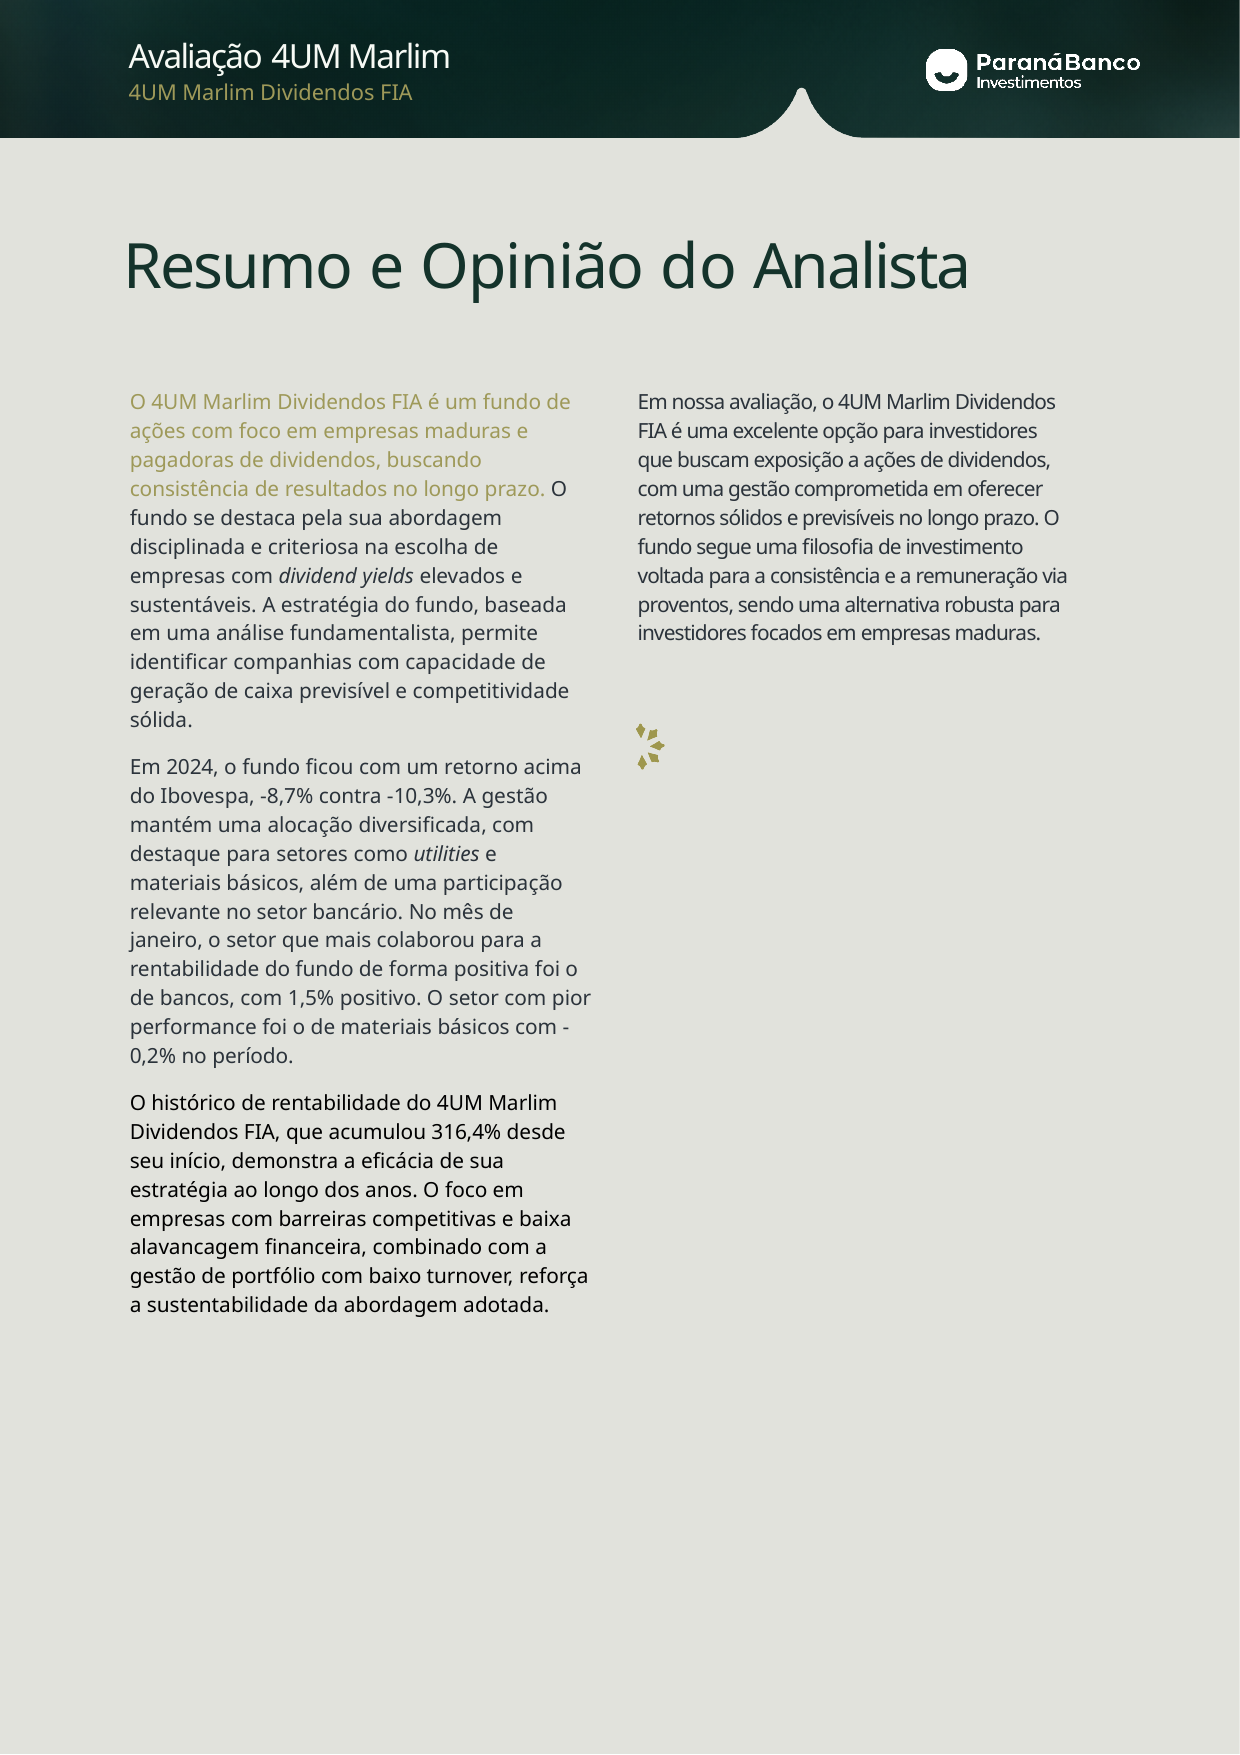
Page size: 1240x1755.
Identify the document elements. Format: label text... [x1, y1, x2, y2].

title Resumo e Opinião do Analista [117, 139, 1144, 411]
text_box O 4UM Marlim Dividendos FIA é um fundo de ações com foco em empresas maduras e pagadoras de dividendos, buscando consistência de resultados no longo prazo. O fundo se destaca pela sua abordagem disciplinada e criteriosa na escolha de empresas com dividend yields elevados e sustentáveis. A estratégia do fundo, baseada em uma análise fundamentalista, permite identificar companhias com capacidade de geração de caixa previsível e competitividade sólida. Em 2024, o fundo ficou com um retorno acima do Ibovespa, -8,7% contra -10,3%. A gestão mantém uma alocação diversificada, com destaque para setores como utilities e materiais básicos, além de uma participação relevante no setor bancário. No mês de janeiro, o setor que mais colaborou para a rentabilidade do fundo de forma positiva foi o de bancos, com 1,5% positivo. O setor com pior performance foi o de materiais básicos com -0,2% no período. O histórico de rentabilidade do 4UM Marlim Dividendos FIA, que acumulou 316,4% desde seu início, demonstra a eficácia de sua estratégia ao longo dos anos. O foco em empresas com barreiras competitivas e baixa alavancagem financeira, combinado com a gestão de portfólio com baixo turnover, reforça a sustentabilidade da abordagem adotada. [127, 411, 604, 1318]
text_box Em nossa avaliação, o 4UM Marlim Dividendos FIA é uma excelente opção para investidores que buscam exposição a ações de dividendos, com uma gestão comprometida em oferecer retornos sólidos e previsíveis no longo prazo. O fundo segue uma filosofia de investimento voltada para a consistência e a remuneração via proventos, sendo uma alternativa robusta para investidores focados em empresas maduras. [635, 411, 1077, 646]
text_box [0, 0, 1240, 139]
picture [636, 722, 666, 770]
